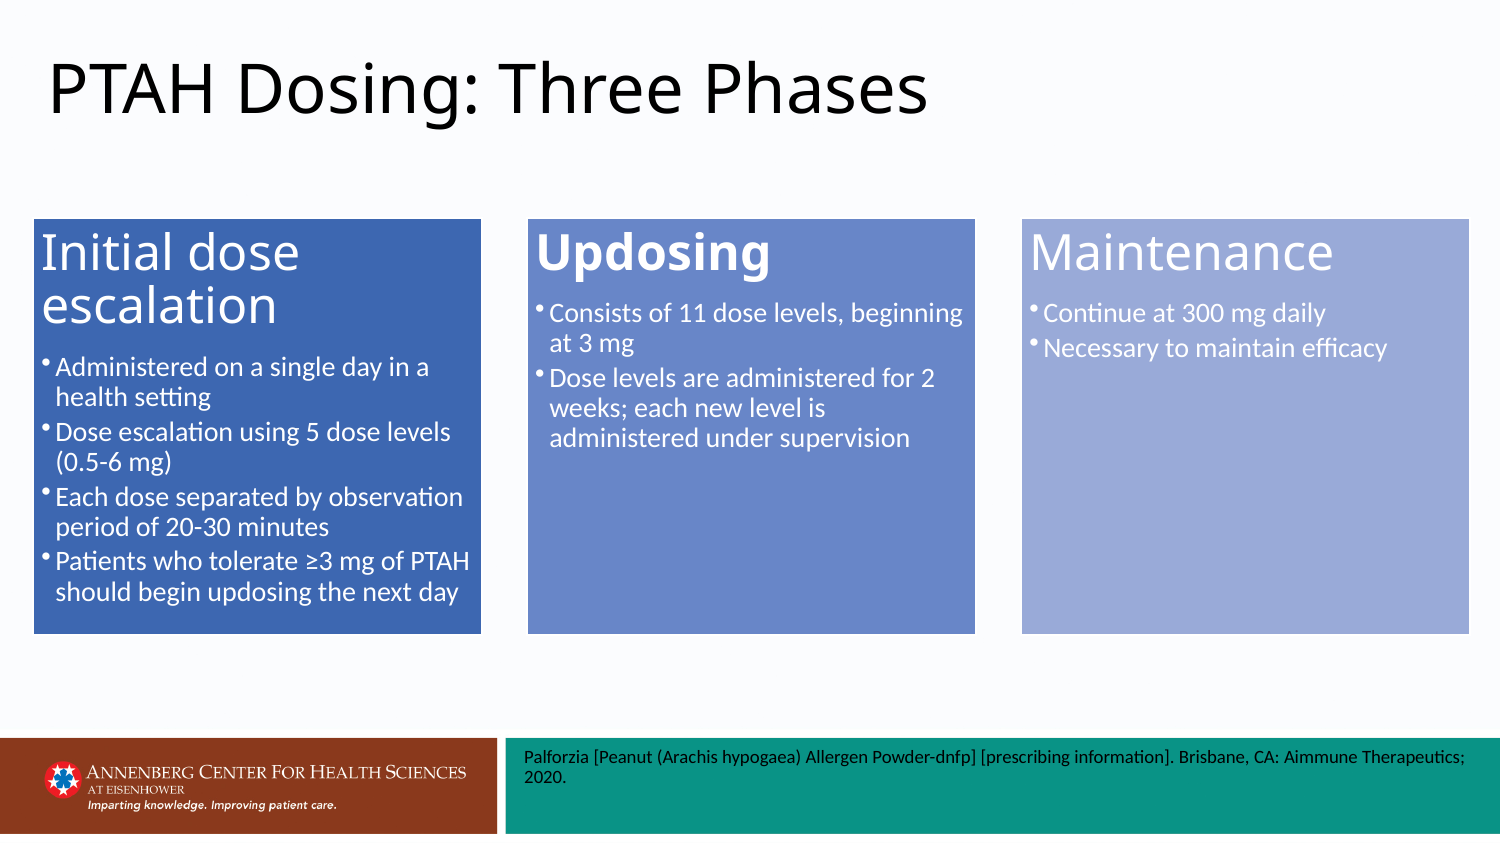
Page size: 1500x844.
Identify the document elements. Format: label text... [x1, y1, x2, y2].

list Palforzia [Peanut (Arachis hypogaea) Allergen Powder-dnfp] [prescribing information]. Brisbane, CA: Aimmune Therapeutics; 2020. [509, 739, 1500, 830]
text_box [32, 218, 1470, 636]
picture [0, 0, 1500, 844]
title PTAH Dosing: Three Phases [32, 21, 1470, 163]
